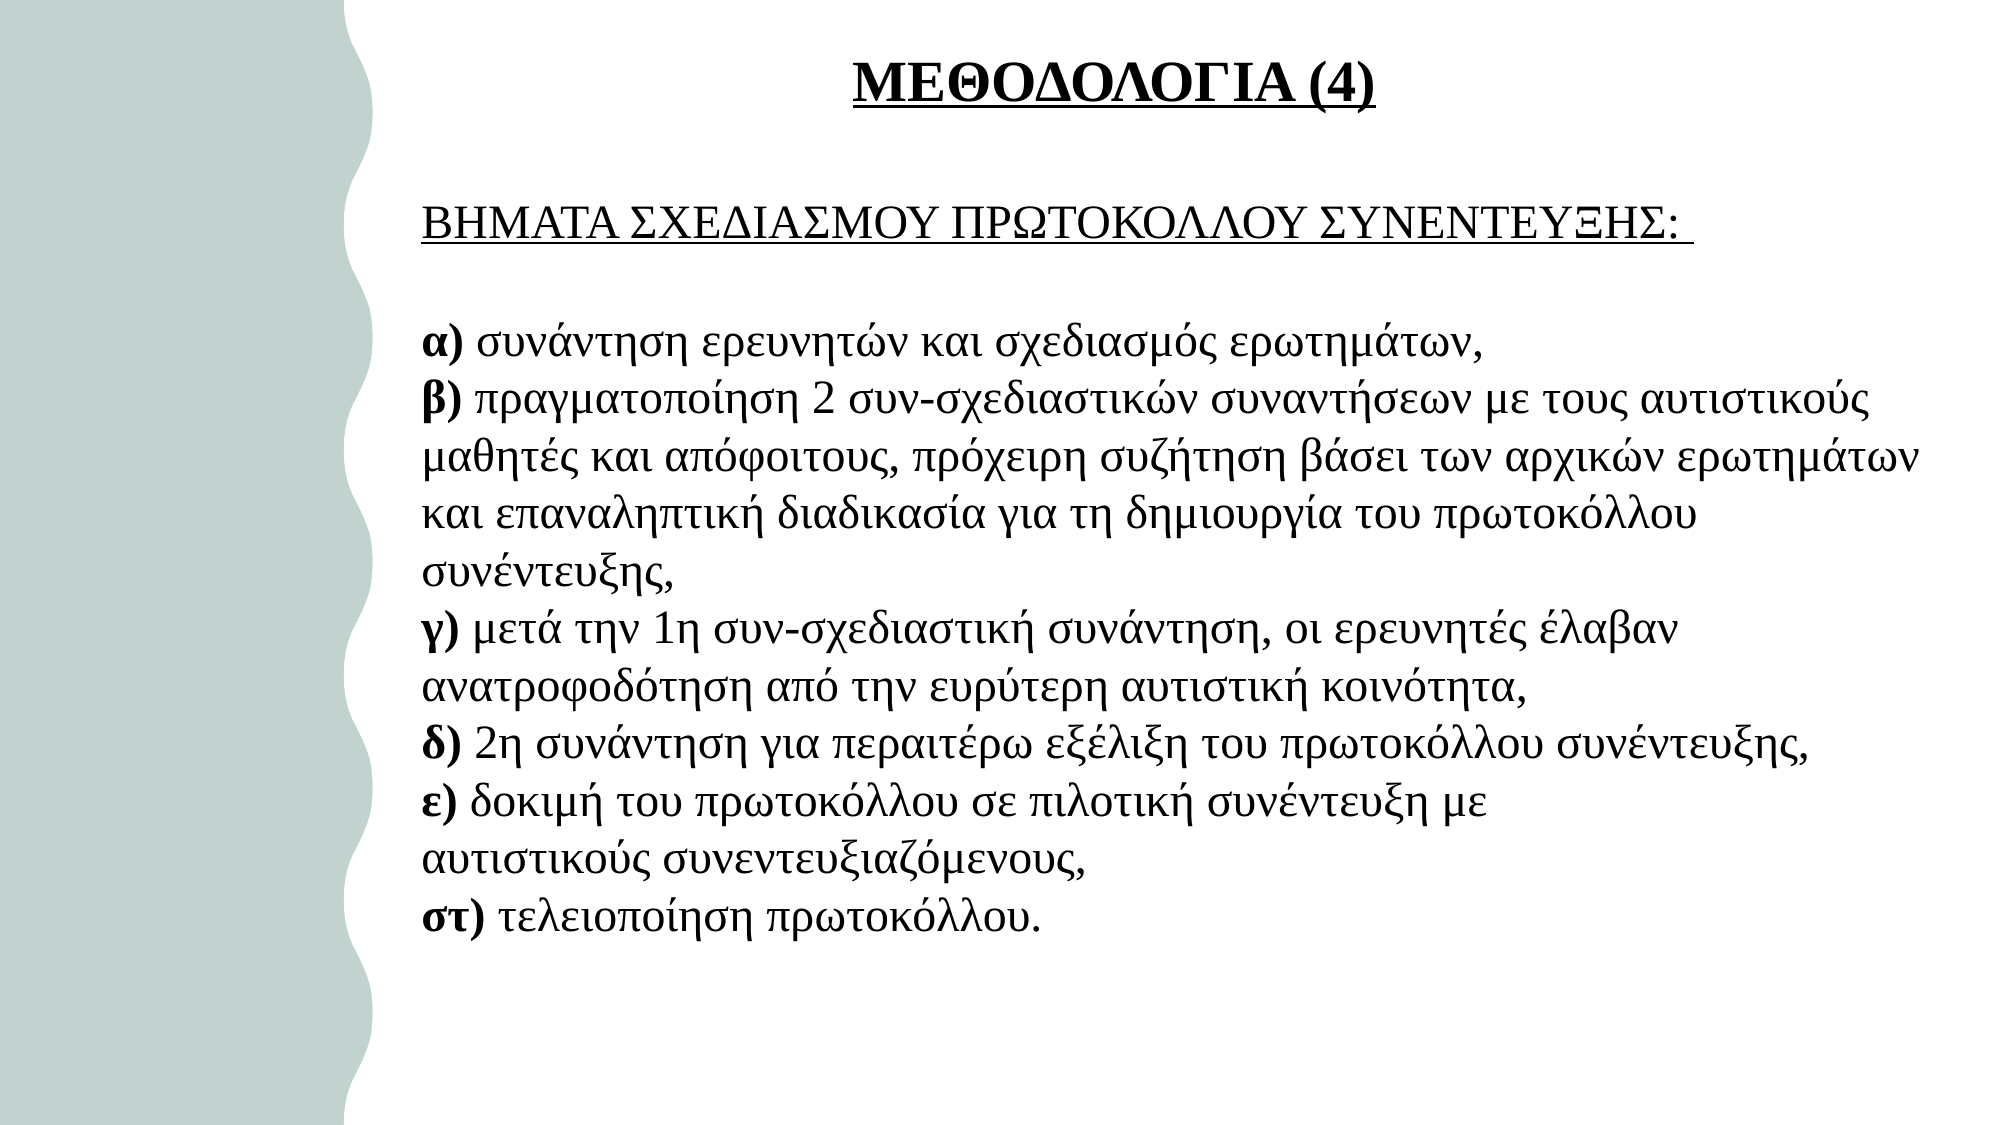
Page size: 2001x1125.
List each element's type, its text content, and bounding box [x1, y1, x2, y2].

list [395, 43, 1991, 1099]
text_box ΒΗΜΑΤΑ ΣΧΕΔΙΑΣΜΟΥ ΠΡΩΤΟΚΟΛΛΟΥ ΣΥΝΕΝΤΕΥΞΗΣ: ​ α) συνάντηση ερευνητών και σχεδιασμός ερωτημάτων, β) πραγματοποίηση 2 συν-σχεδιαστικών συναντήσεων με τους αυτιστικούς μαθητές και απόφοιτους, πρόχειρη συζήτηση βάσει των αρχικών ερωτημάτων και επαναληπτική διαδικασία για τη δημιουργία του πρωτοκόλλου συνέντευξης, γ) μετά την 1η συν-σχεδιαστική συνάντηση, οι ερευνητές έλαβαν ανατροφοδότηση από την ευρύτερη αυτιστική κοινότητα, δ) 2η συνάντηση για περαιτέρω εξέλιξη του πρωτοκόλλου συνέντευξης, ε) δοκιμή του πρωτοκόλλου σε πιλοτική συνέντευξη με αυτιστικούς συνεντευξιαζόμενους, στ) τελειοποίηση πρωτοκόλλου.​ [406, 133, 1963, 1064]
text_box [0, 0, 371, 1125]
text_box [342, 0, 2000, 1125]
